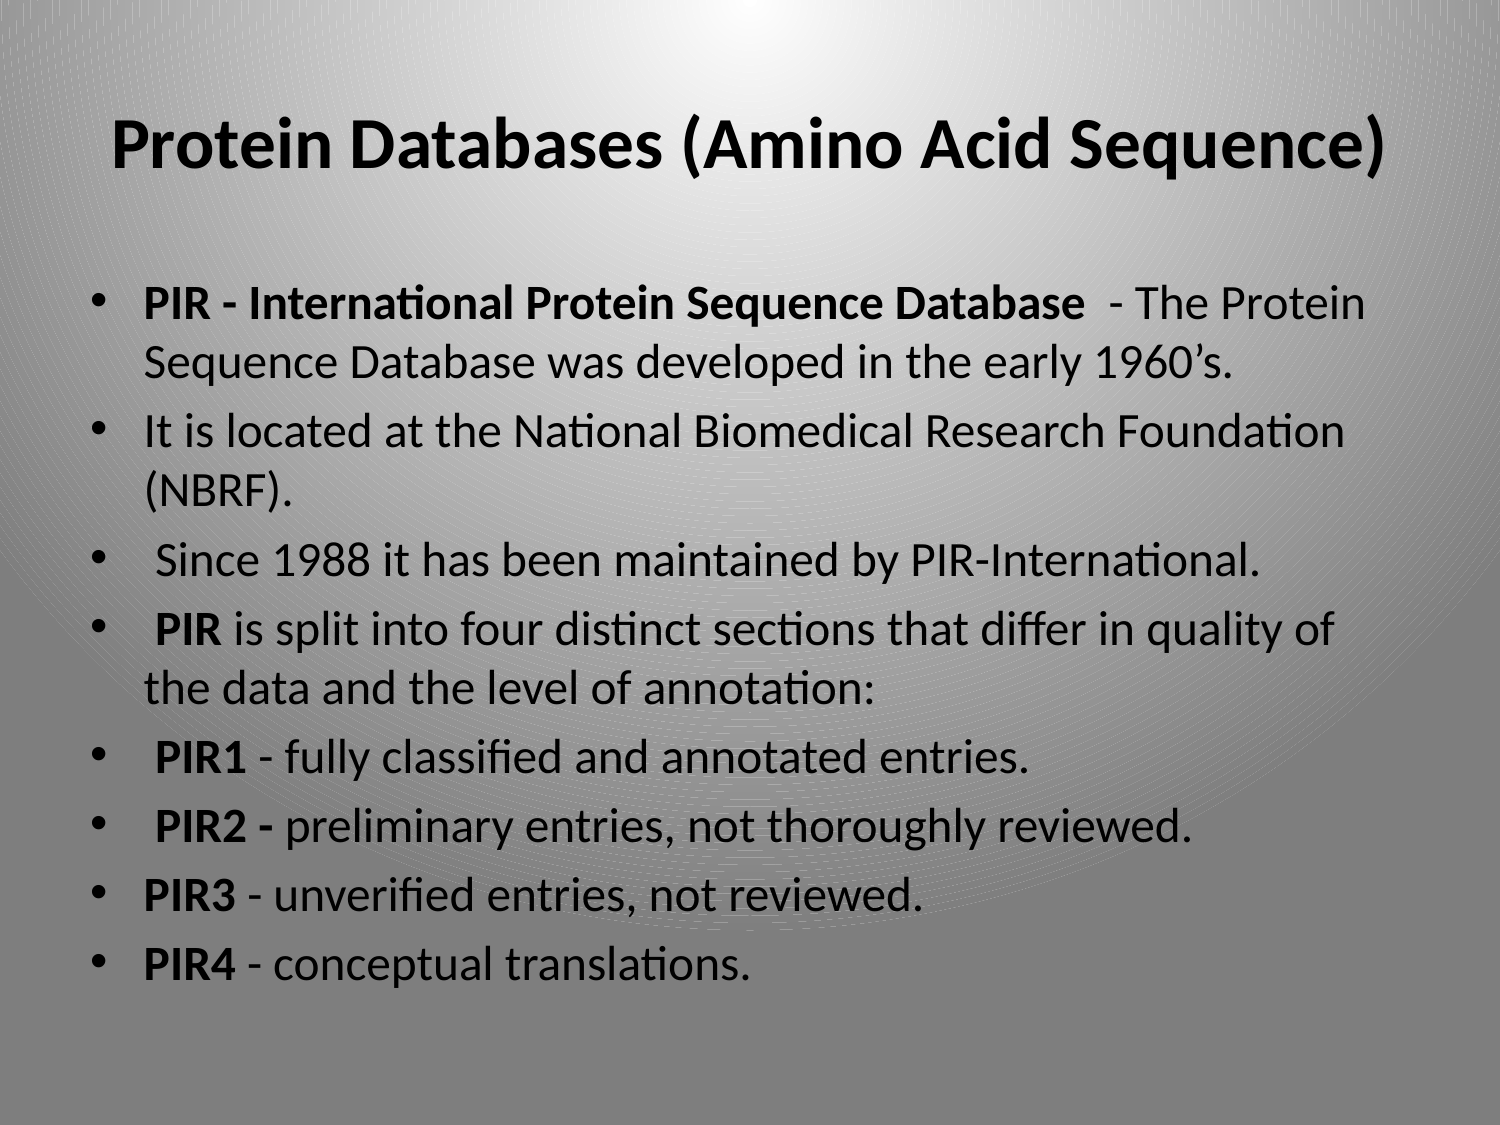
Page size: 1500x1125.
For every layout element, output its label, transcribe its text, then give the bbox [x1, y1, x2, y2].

list PIR - International Protein Sequence Database - The Protein Sequence Database was developed in the early 1960’s. It is located at the National Biomedical Research Foundation (NBRF). Since 1988 it has been maintained by PIR-International. PIR is split into four distinct sections that differ in quality of the data and the level of annotation: PIR1 - fully classified and annotated entries. PIR2 - preliminary entries, not thoroughly reviewed. PIR3 - unverified entries, not reviewed. PIR4 - conceptual translations. [75, 262, 1425, 1005]
title Protein Databases (Amino Acid Sequence) [75, 45, 1425, 233]
